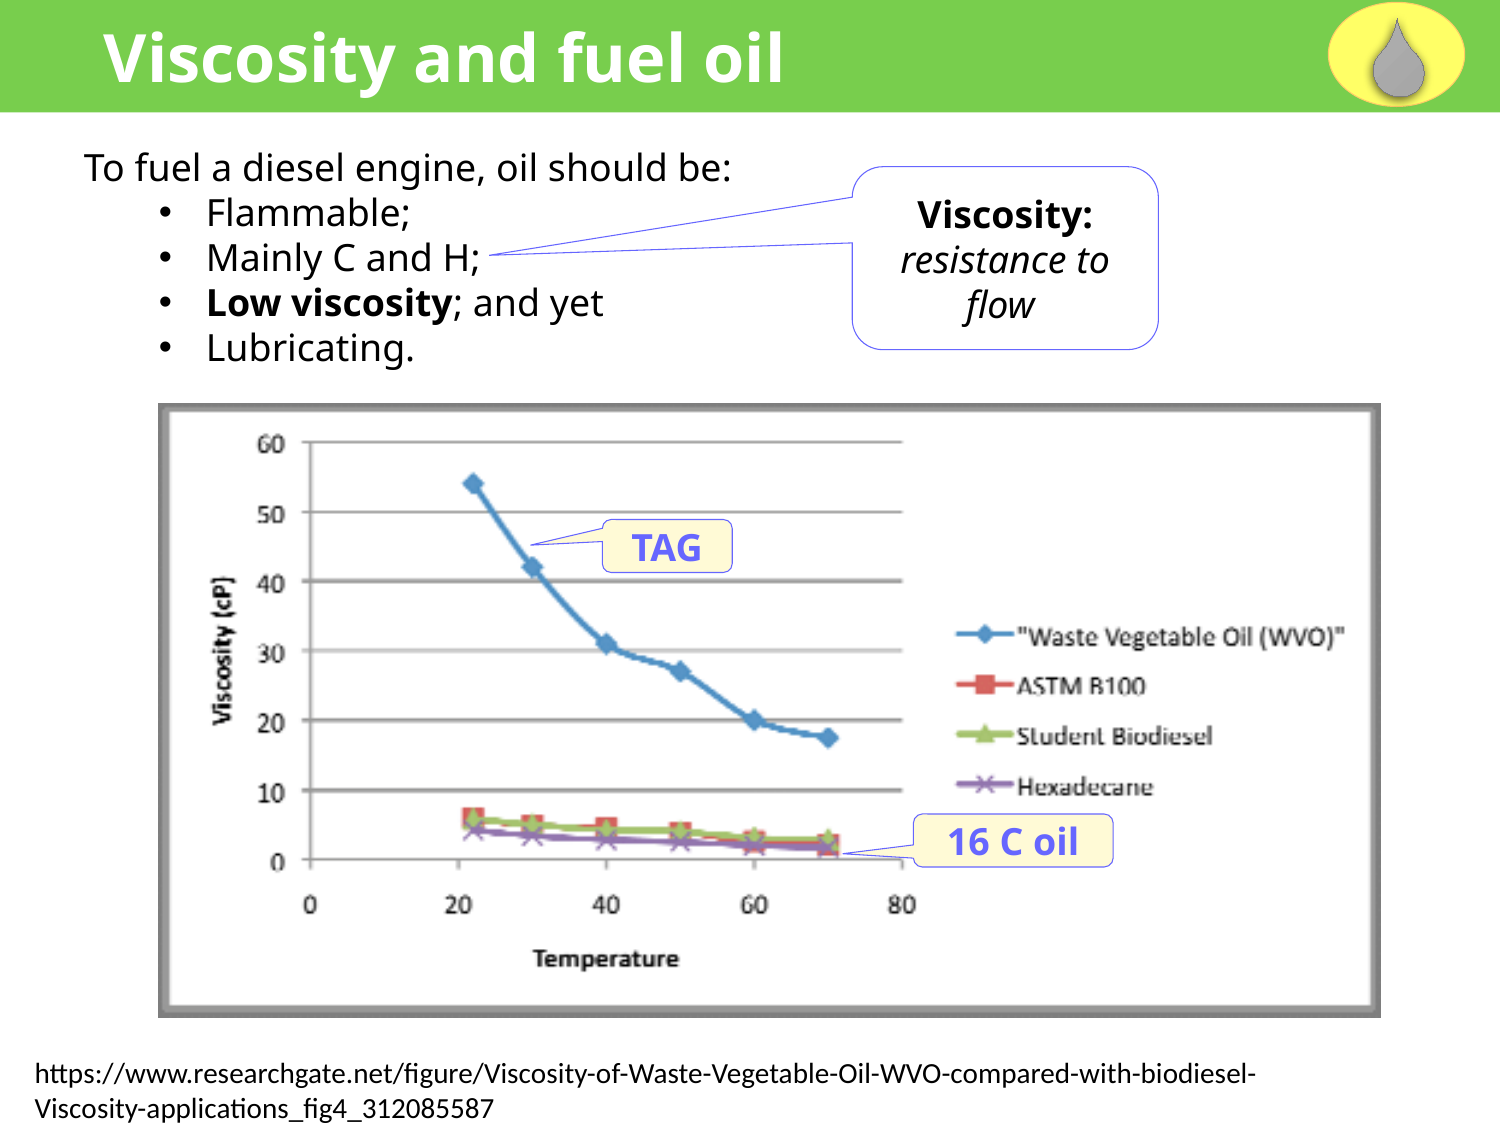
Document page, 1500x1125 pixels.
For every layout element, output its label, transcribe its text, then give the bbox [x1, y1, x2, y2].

picture [158, 403, 1381, 1018]
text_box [1328, 2, 1465, 107]
text_box To fuel a diesel engine, oil should be: Flammable; Mainly C and H; Low viscosity; and yet Lubricating. [69, 137, 748, 377]
text_box https://www.researchgate.net/figure/Viscosity-of-Waste-Vegetable-Oil-WVO-compared-with-biodiesel- Viscosity-applications_fig4_312085587 [19, 1047, 1273, 1125]
text_box Viscosity and fuel oil [88, 8, 801, 103]
text_box Viscosity: resistance to flow [489, 166, 1159, 351]
text_box [0, 0, 1500, 113]
